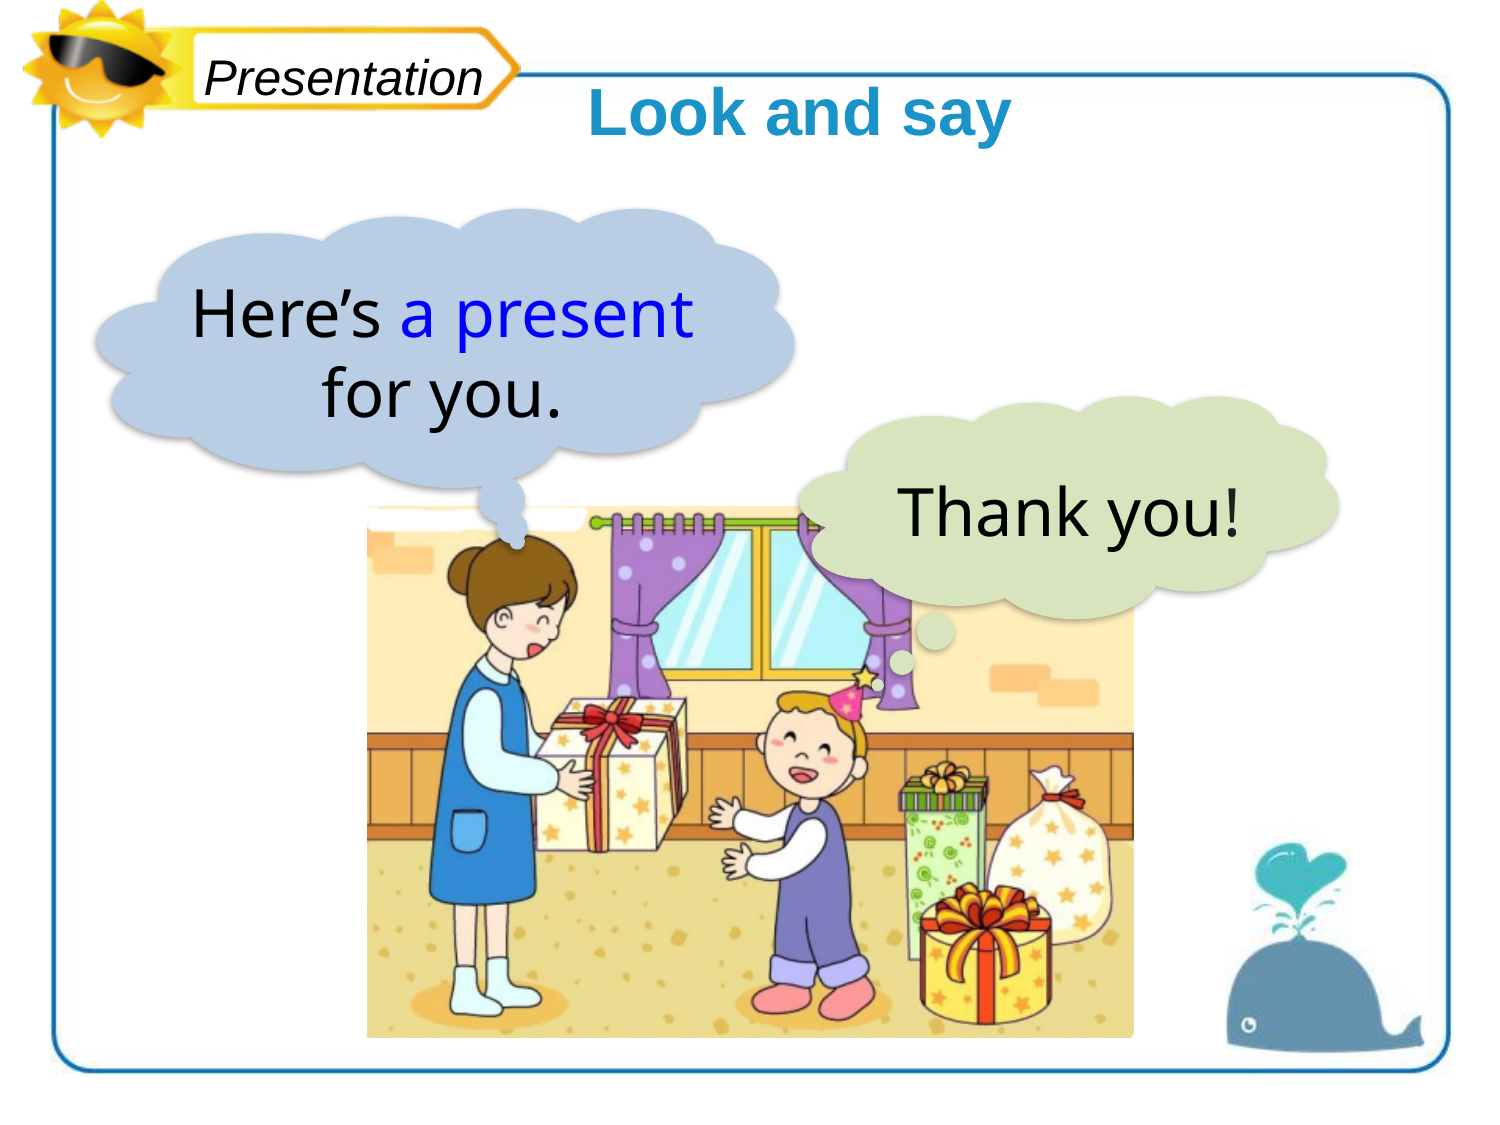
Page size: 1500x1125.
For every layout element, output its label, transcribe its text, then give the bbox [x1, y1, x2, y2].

text_box Look and say [572, 70, 1101, 143]
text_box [96, 207, 795, 488]
picture [0, 0, 1500, 1125]
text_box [799, 395, 1339, 619]
